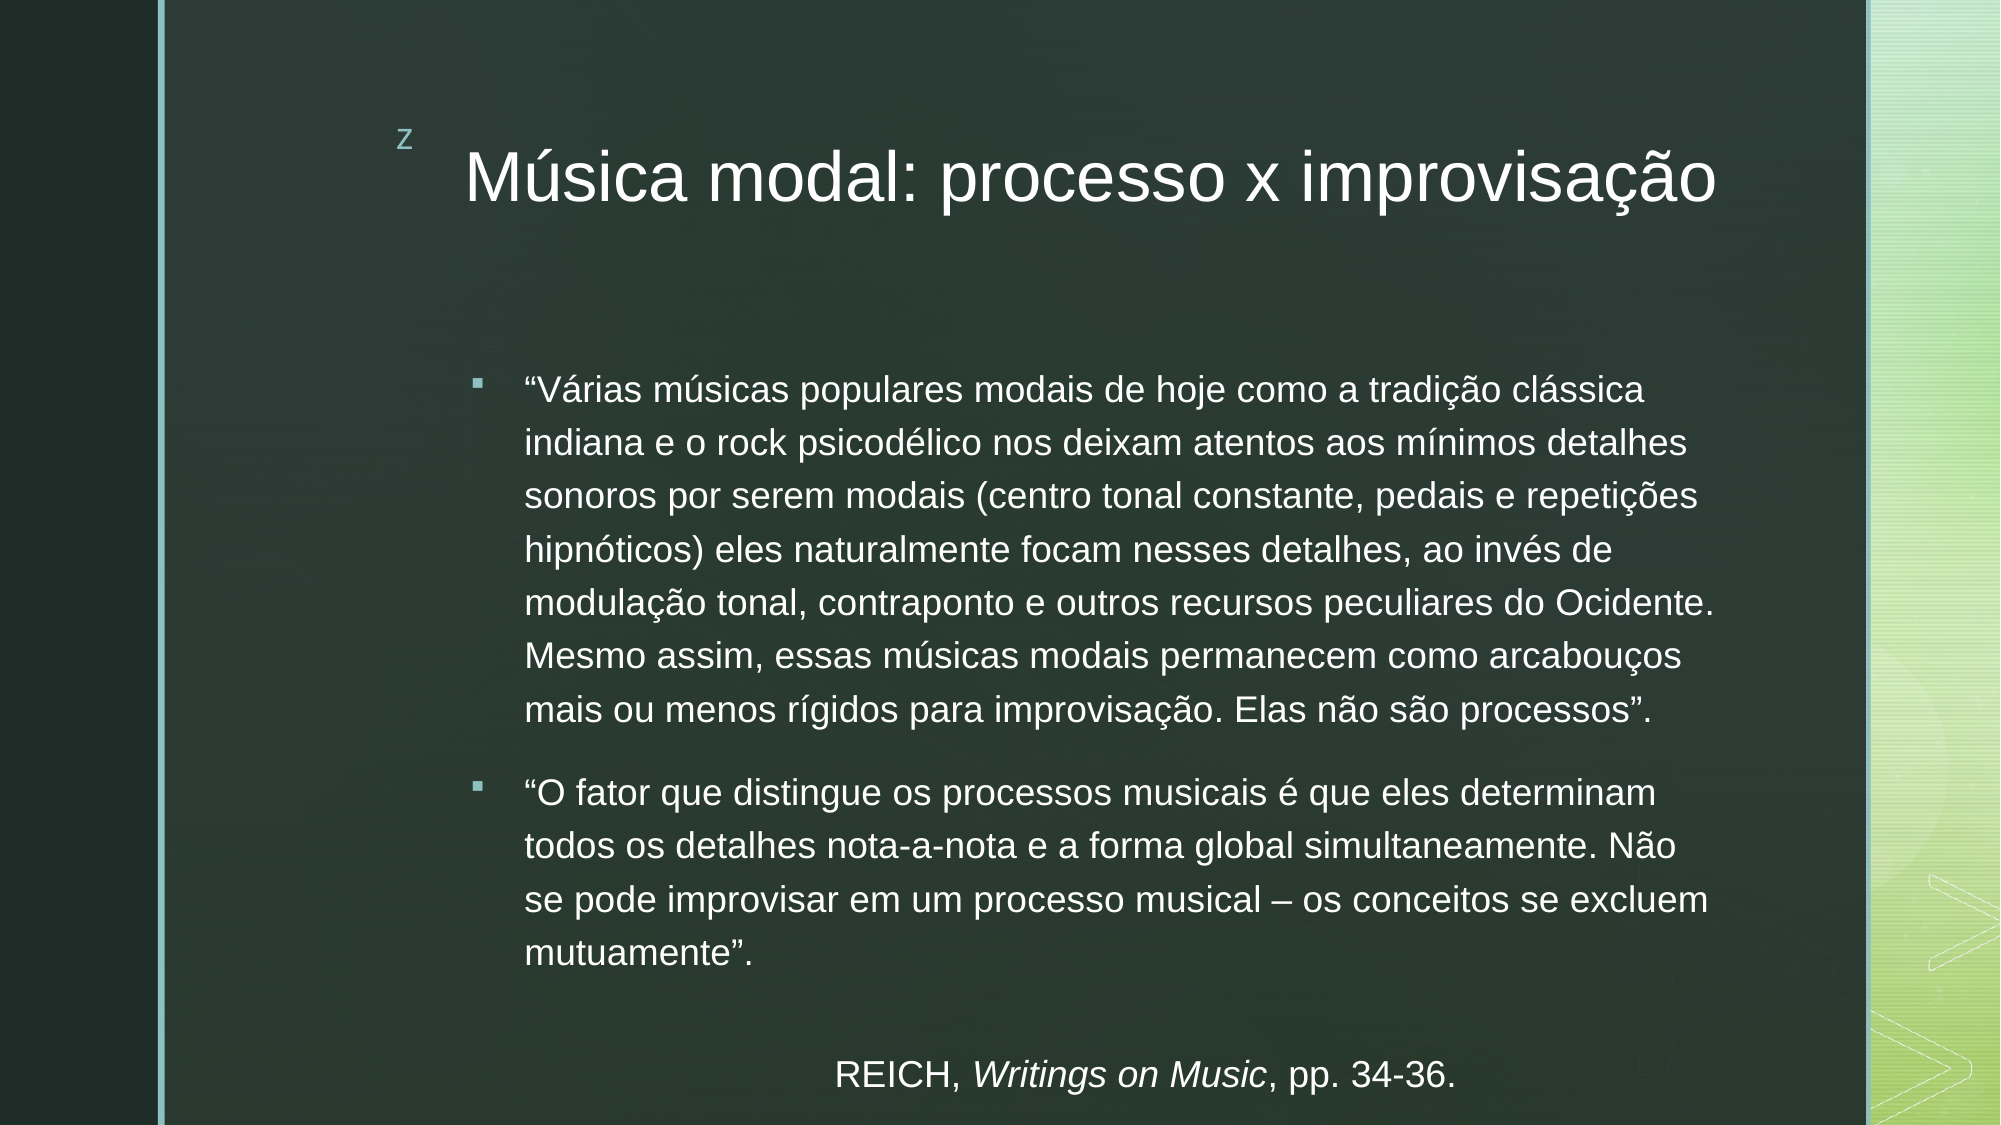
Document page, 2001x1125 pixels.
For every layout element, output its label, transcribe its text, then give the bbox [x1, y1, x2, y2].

title Música modal: processo x improvisação [428, 132, 1734, 310]
list “Várias músicas populares modais de hoje como a tradição clássica indiana e o rock psicodélico nos deixam atentos aos mínimos detalhes sonoros por serem modais (centro tonal constante, pedais e repetições hipnóticos) eles naturalmente focam nesses detalhes, ao invés de modulação tonal, contraponto e outros recursos peculiares do Ocidente. Mesmo assim, essas músicas modais permanecem como arcabouços mais ou menos rígidos para improvisação. Elas não são processos”. “O fator que distingue os processos musicais é que eles determinam todos os detalhes nota-a-nota e a forma global simultaneamente. Não se pode improvisar em um processo musical – os conceitos se excluem mutuamente”. [454, 336, 1734, 993]
text_box REICH, Writings on Music, pp. 34-36. [819, 1042, 1472, 1102]
picture [1871, 0, 2001, 1125]
